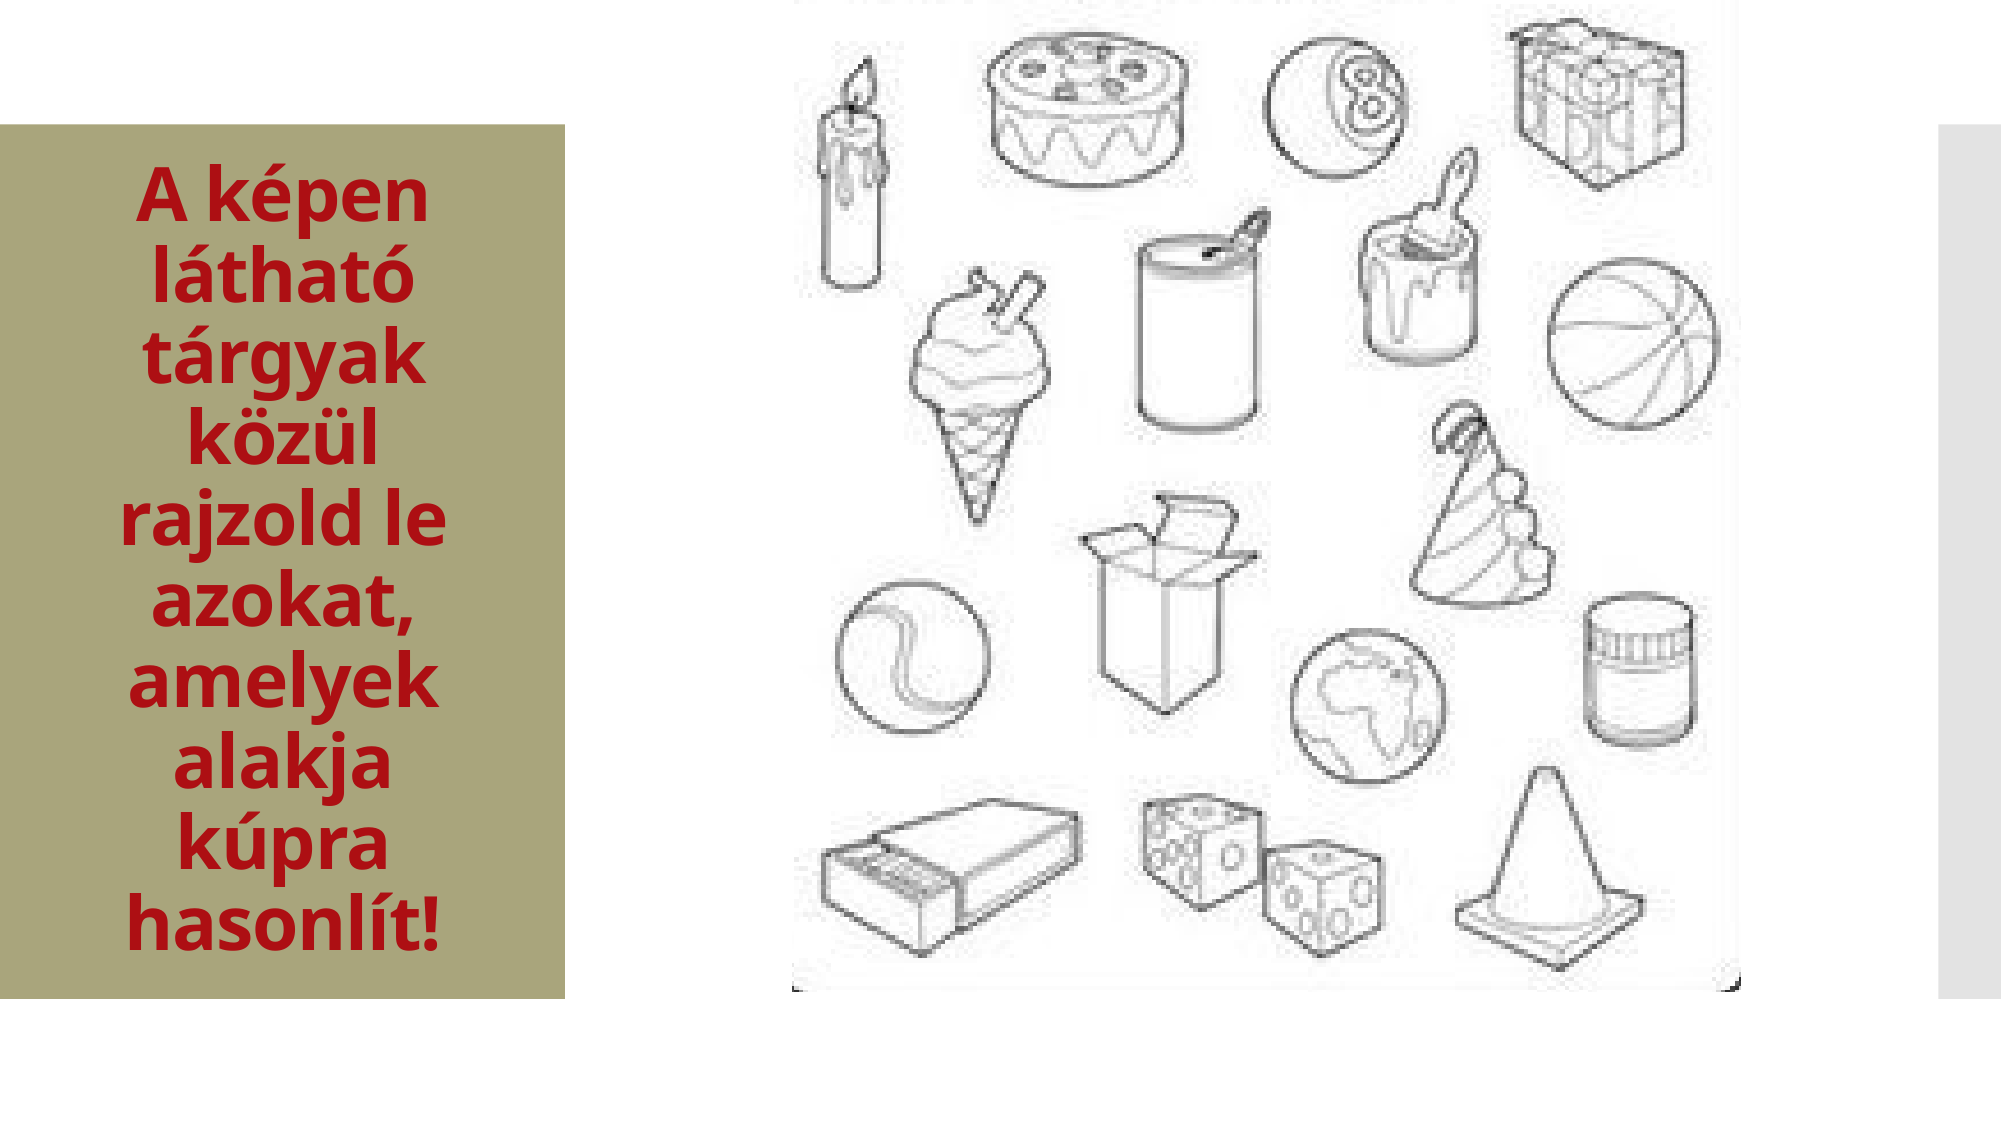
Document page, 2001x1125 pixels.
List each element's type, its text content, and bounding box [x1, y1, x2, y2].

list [791, 0, 1742, 992]
title A képen látható tárgyak közül rajzold le azokat, amelyek alakja kúpra hasonlít! [41, 184, 525, 940]
